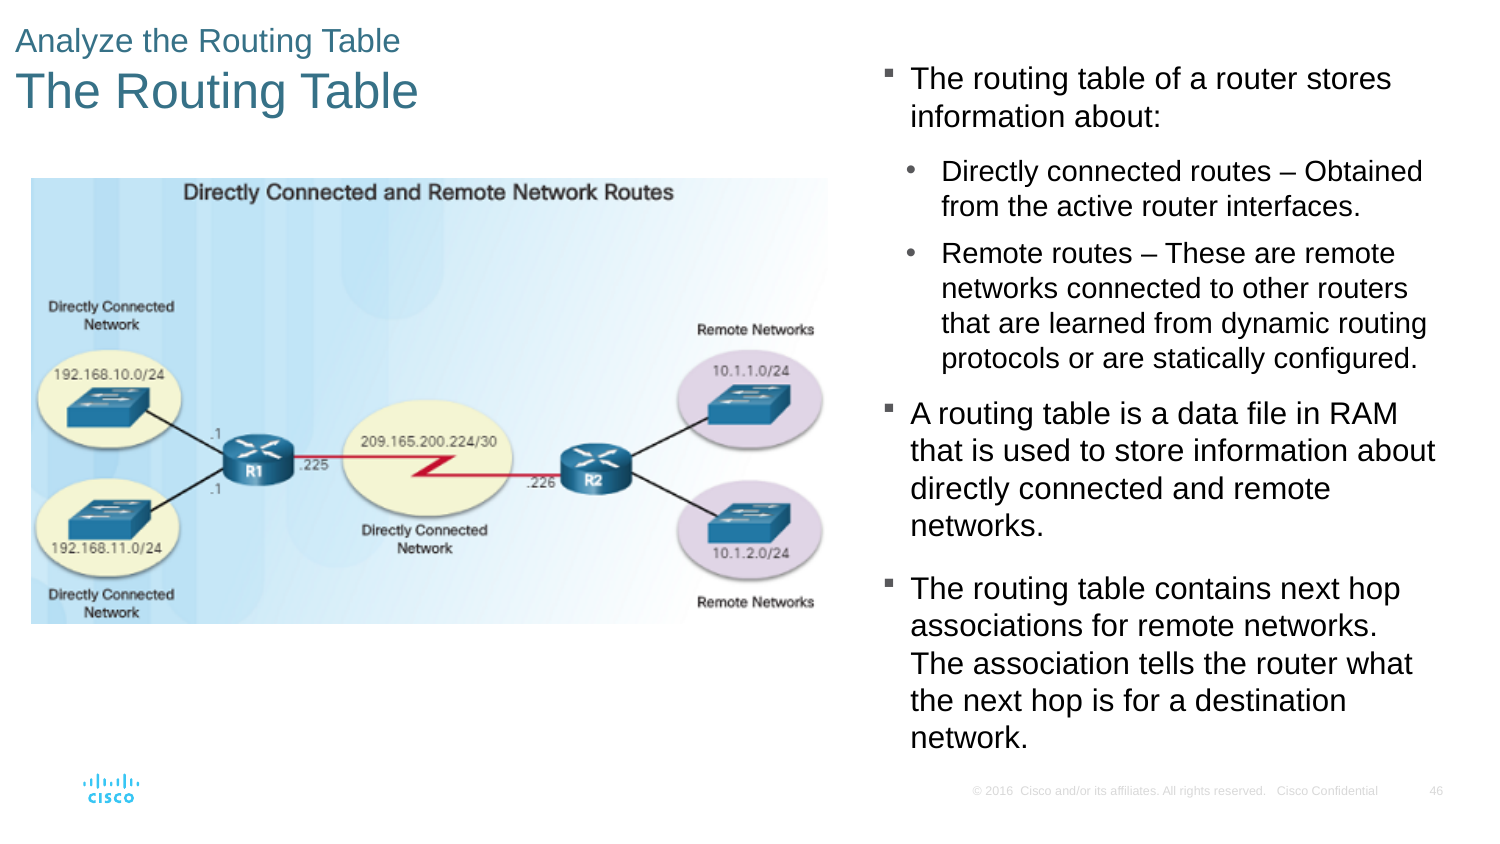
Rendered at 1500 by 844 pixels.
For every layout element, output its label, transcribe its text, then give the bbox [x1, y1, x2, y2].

picture [30, 177, 829, 624]
title Analyze the Routing Table The Routing Table [0, 6, 747, 131]
list The routing table of a router stores information about: Directly connected routes – Obtained from the active router interfaces. Remote routes – These are remote networks connected to other routers that are learned from dynamic routing protocols or are statically configured. A routing table is a data file in RAM that is used to store information about directly connected and remote networks. The routing table contains next hop associations for remote networks. The association tells the router what the next hop is for a destination network. [867, 50, 1471, 784]
